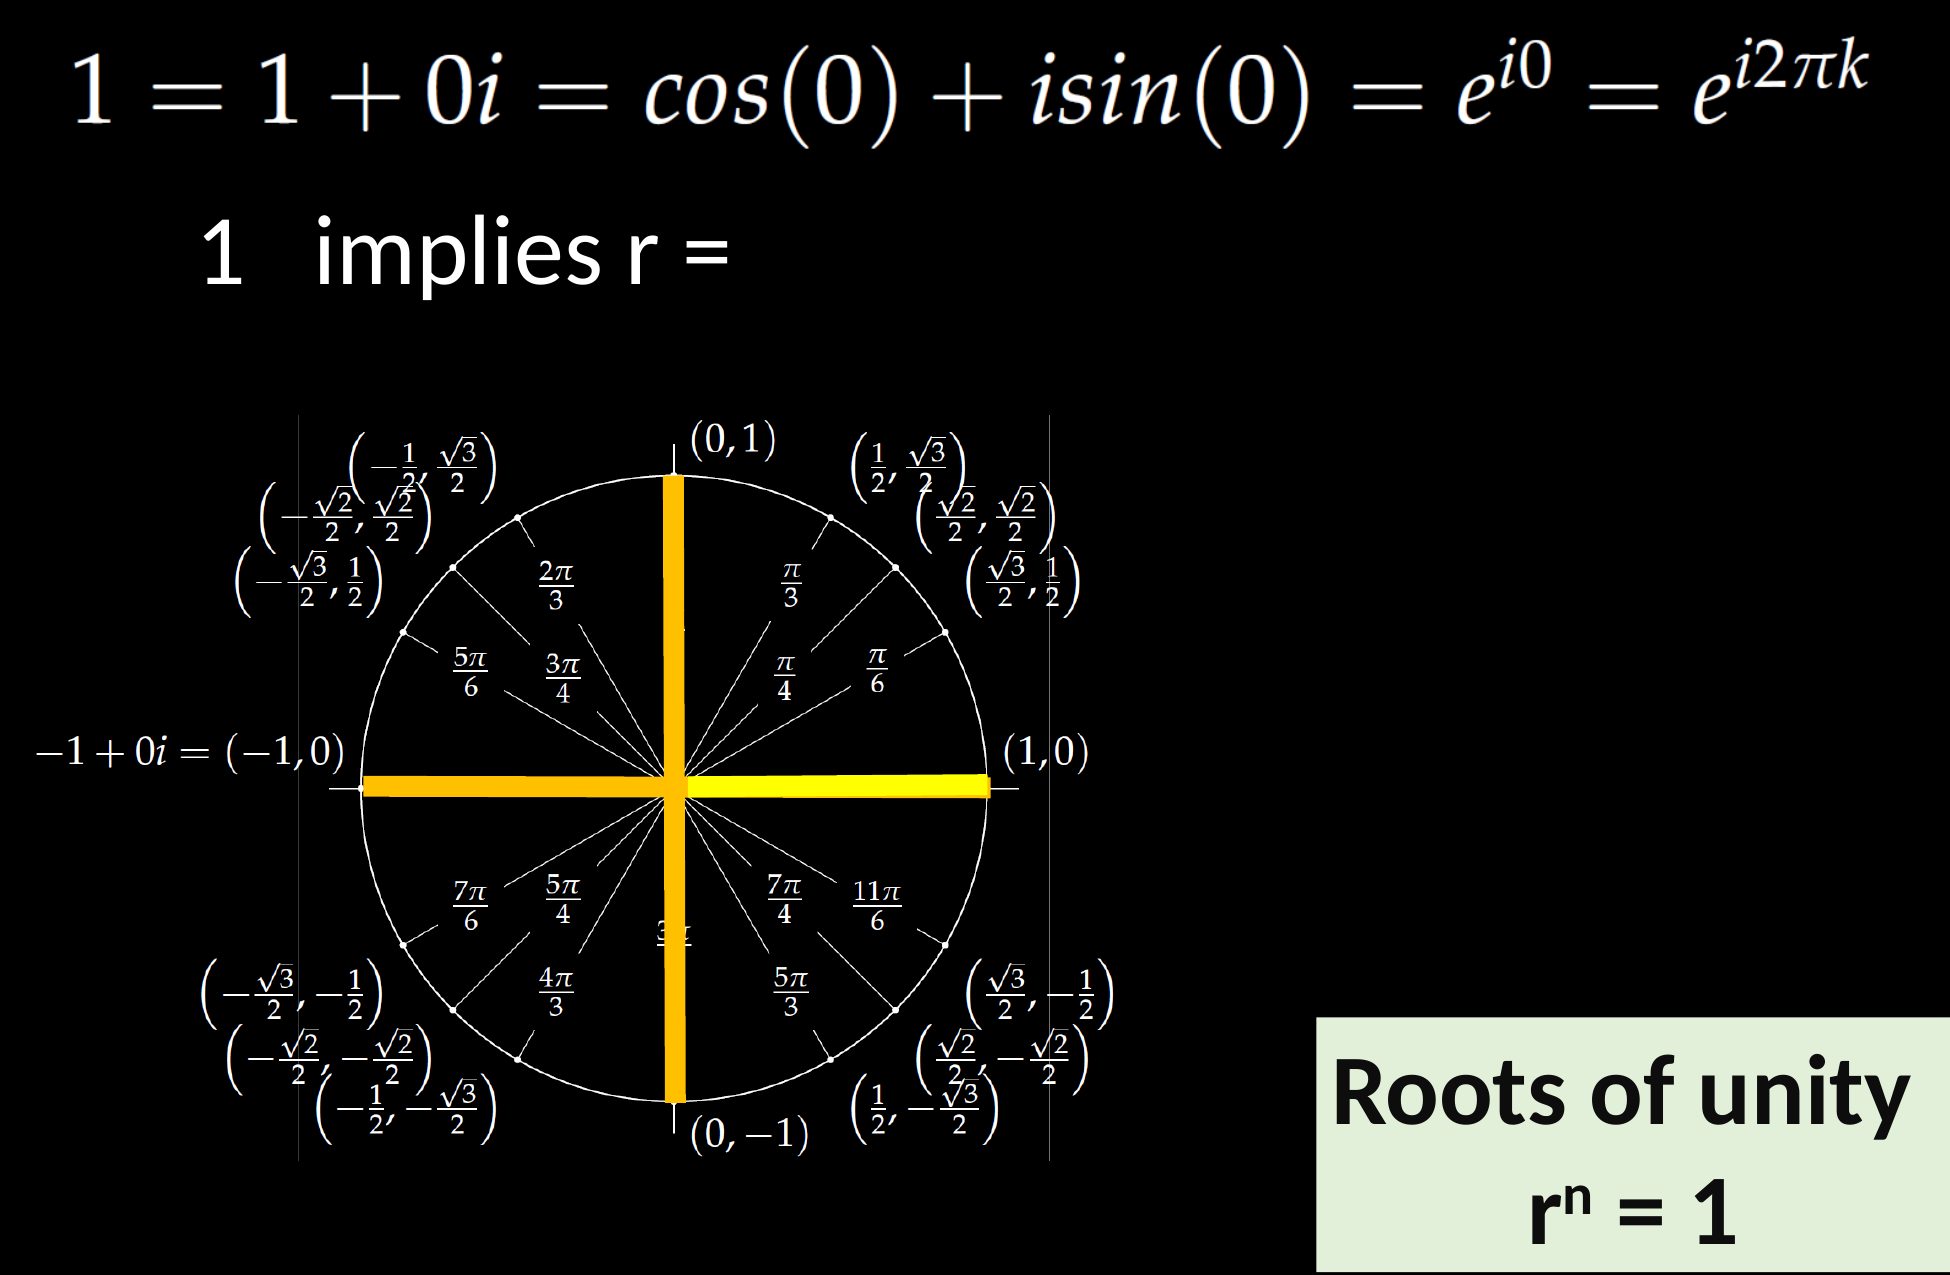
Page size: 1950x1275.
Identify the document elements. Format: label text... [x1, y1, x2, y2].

picture [0, 13, 1950, 176]
text_box Roots of unity rn = 1 [1316, 1017, 1950, 1273]
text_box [453, 565, 899, 1011]
picture [0, 415, 1123, 1161]
